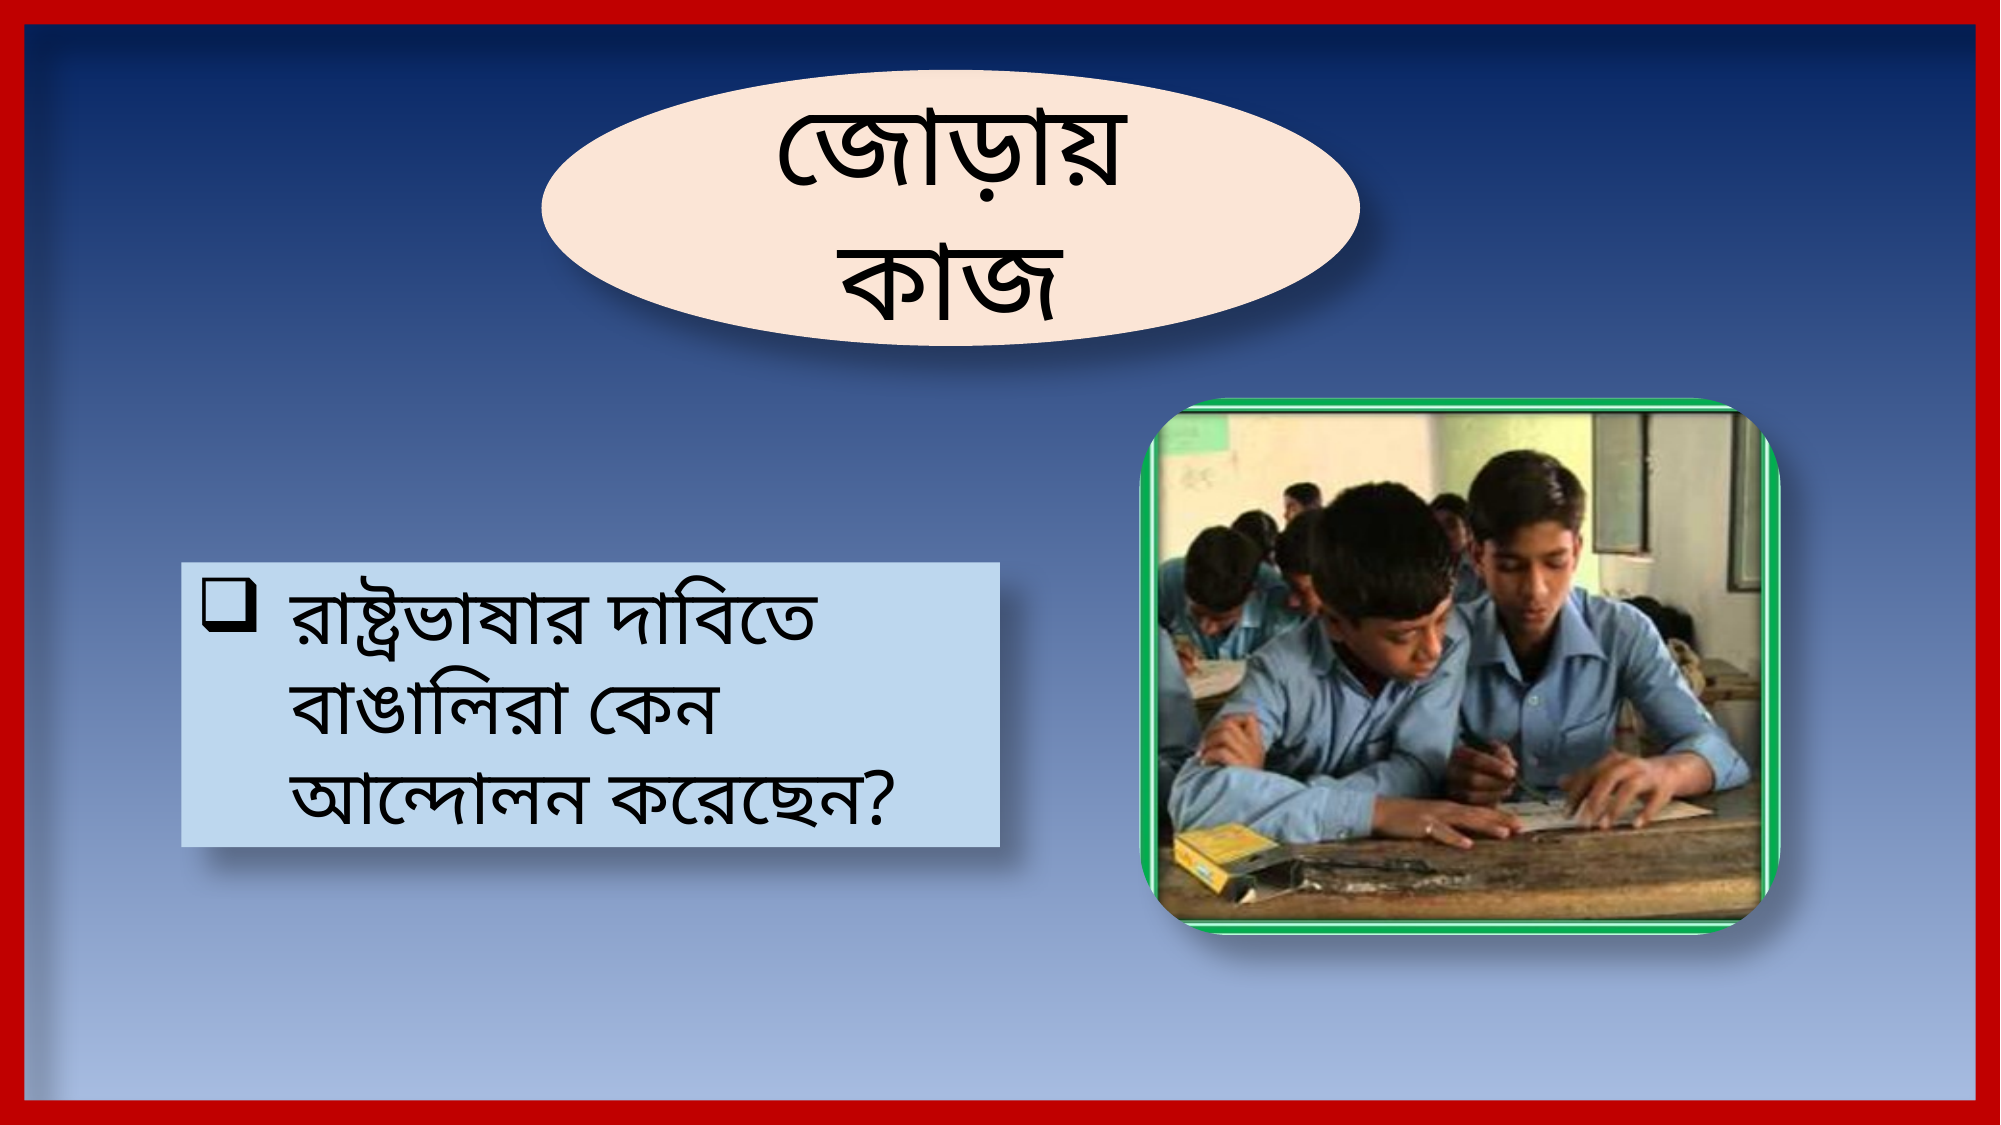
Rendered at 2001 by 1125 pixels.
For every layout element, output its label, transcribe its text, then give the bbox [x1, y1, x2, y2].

text_box জোড়ায় কাজ [540, 71, 1362, 347]
text_box রাষ্ট্রভাষার দাবিতে বাঙালিরা কেন আন্দোলন করেছেন? [181, 562, 1000, 848]
text_box [1138, 396, 1782, 937]
text_box [0, 0, 2000, 1125]
